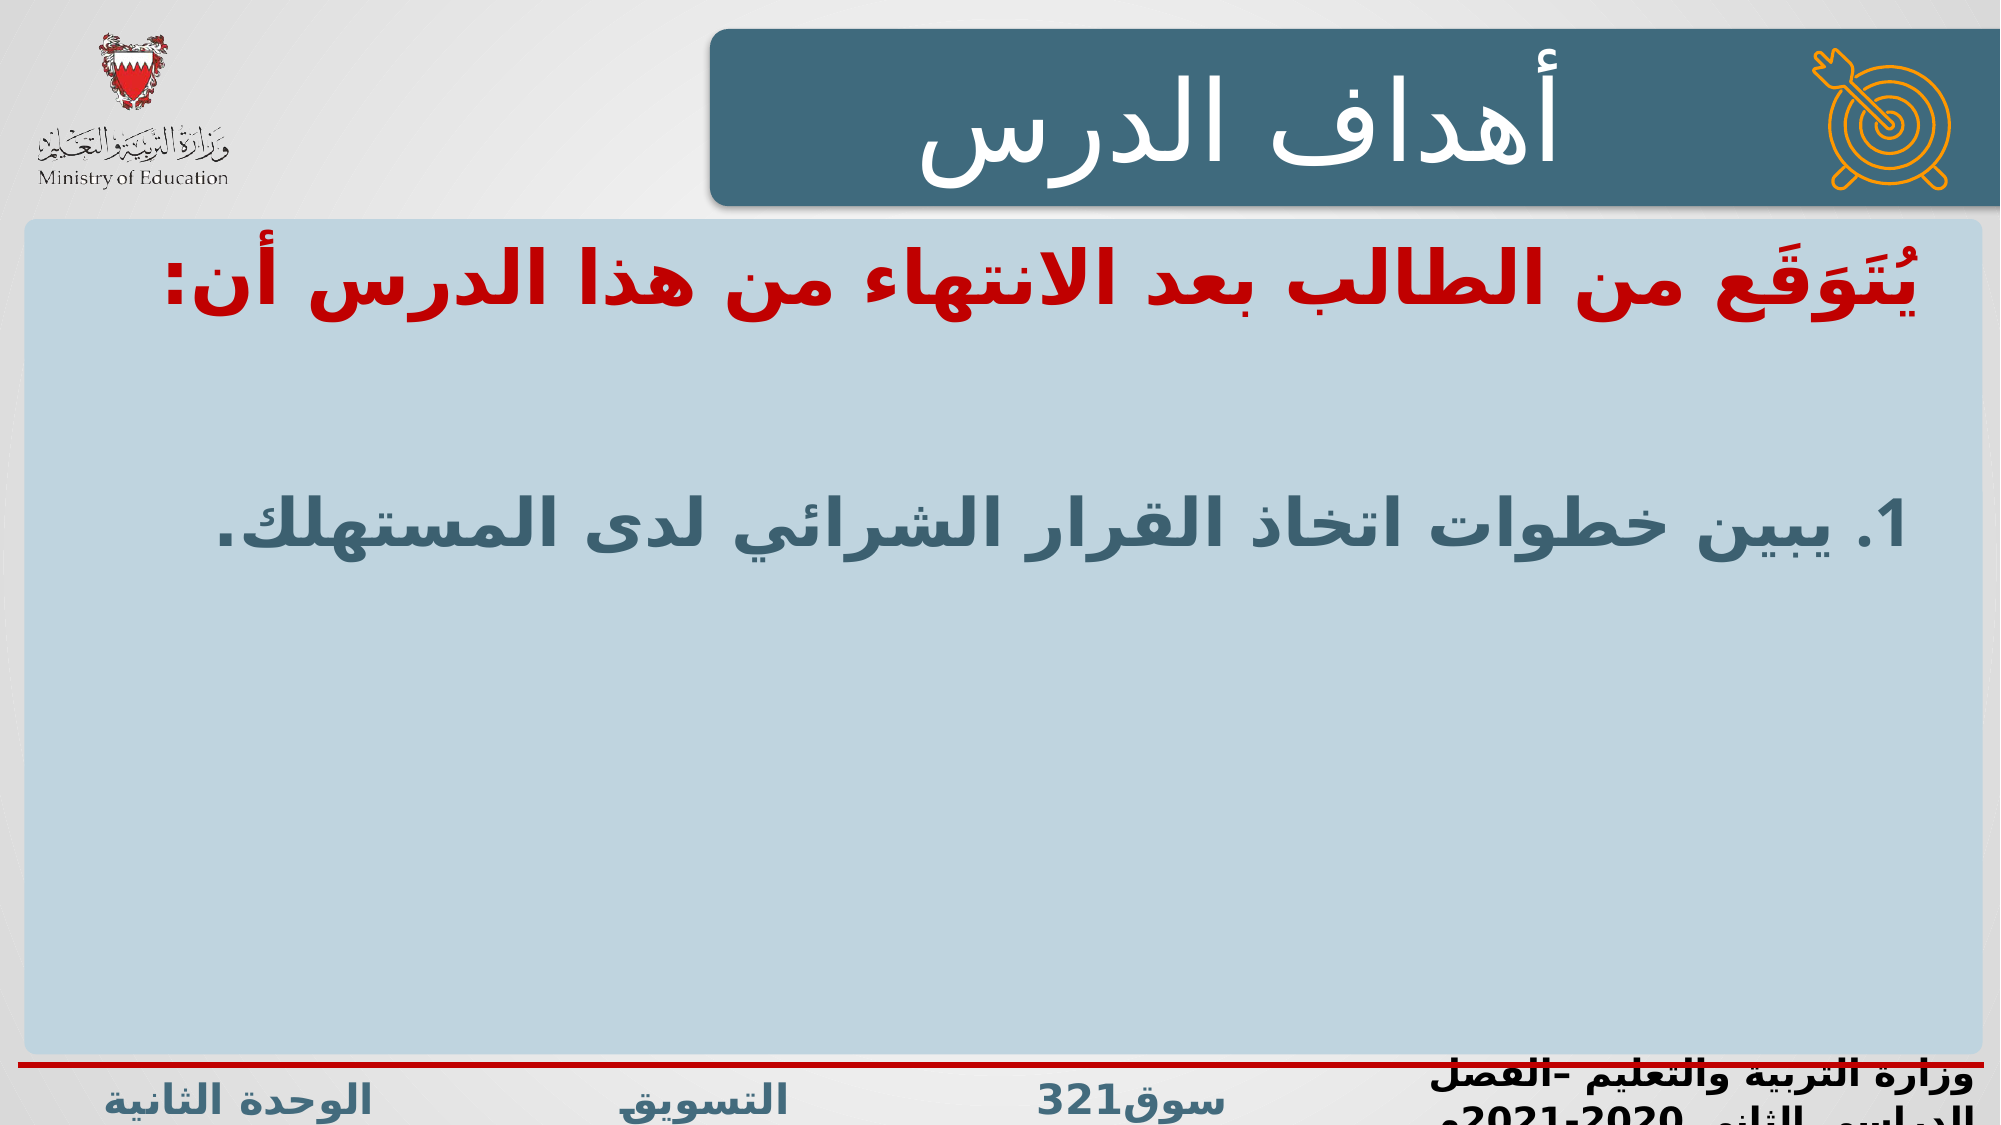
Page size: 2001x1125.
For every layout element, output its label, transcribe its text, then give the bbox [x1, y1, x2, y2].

picture [0, 9, 271, 218]
text_box وزارة التربية والتعليم –الفصل الدراسي الثاني 2020-2021م [1285, 1063, 1991, 1125]
text_box أهداف الدرس [900, 41, 1579, 192]
text_box [708, 27, 2000, 208]
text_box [1813, 49, 1950, 189]
text_box يُتَوَقَع من الطالب بعد الانتهاء من هذا الدرس أن: يبين خطوات اتخاذ القرار الشرائي لدى المستهلك. [23, 218, 1984, 1056]
text_box سوق321 التسويق الوحدة الثانية الفصل الخامس: سلوك المستهلك (2) [0, 1065, 1243, 1125]
